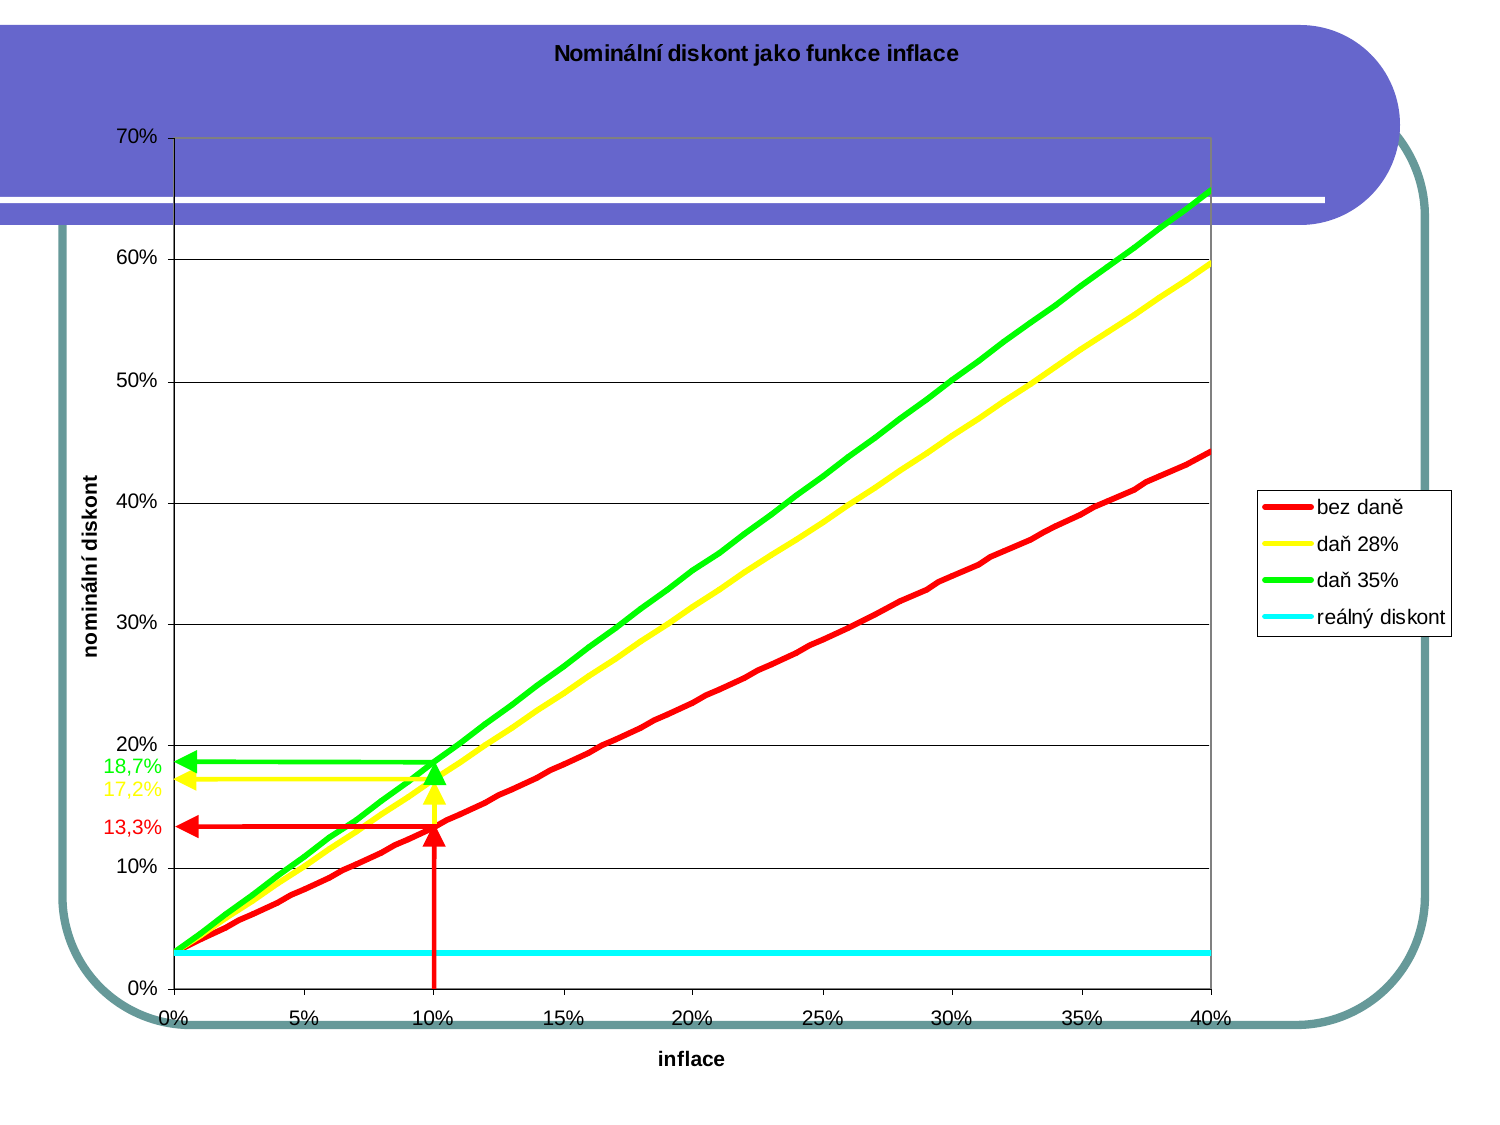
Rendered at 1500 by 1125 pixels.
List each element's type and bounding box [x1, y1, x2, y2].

text_box [41, 3, 1471, 1113]
